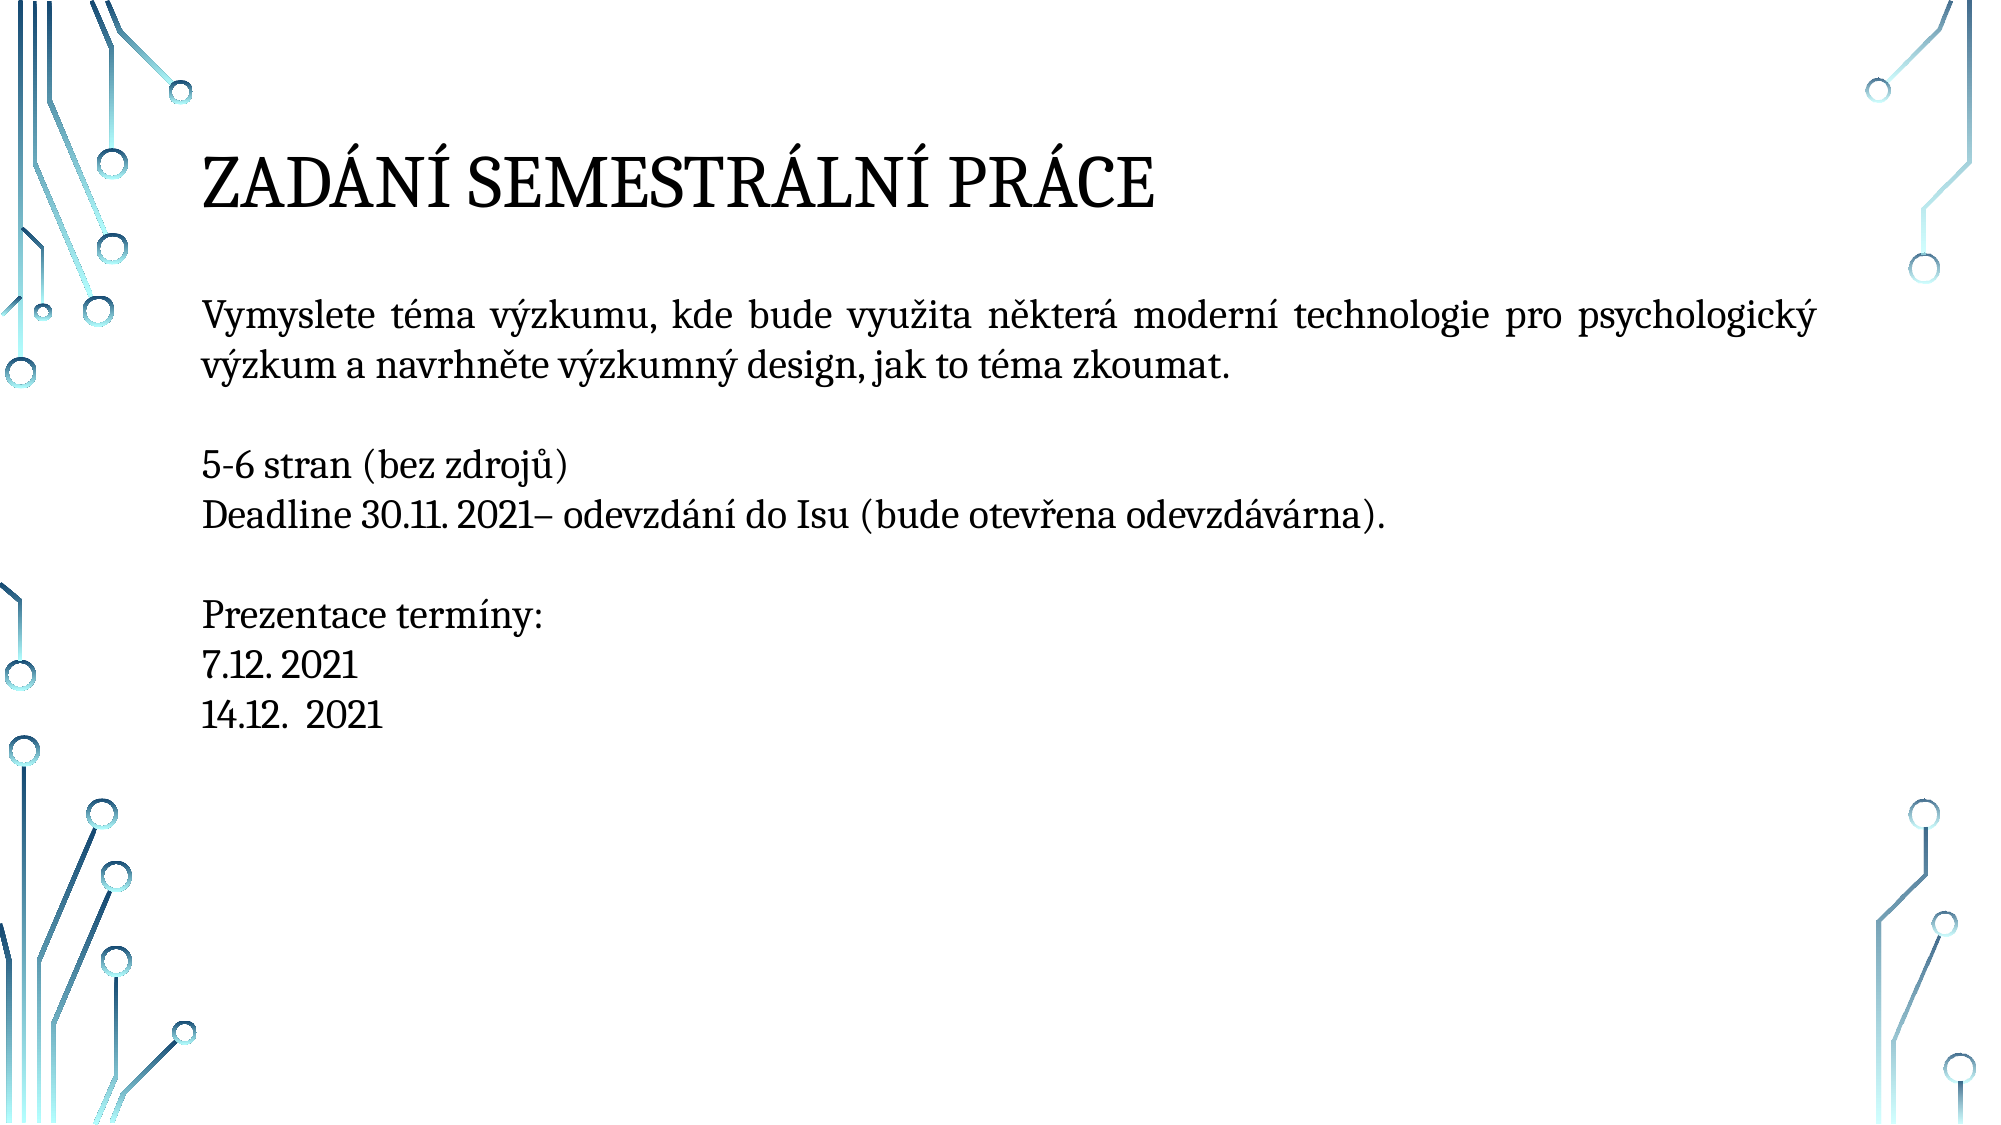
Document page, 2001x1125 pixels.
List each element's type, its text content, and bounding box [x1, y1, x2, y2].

title Zadání semestrální práce [187, 62, 1813, 279]
text_box Vymyslete téma výzkumu, kde bude využita některá moderní technologie pro psychologický výzkum a navrhněte výzkumný design, jak to téma zkoumat. 5-6 stran (bez zdrojů) Deadline 30.11. 2021– odevzdání do Isu (bude otevřena odevzdávárna). Prezentace termíny: 7.12. 2021 14.12. 2021 [187, 279, 1833, 970]
